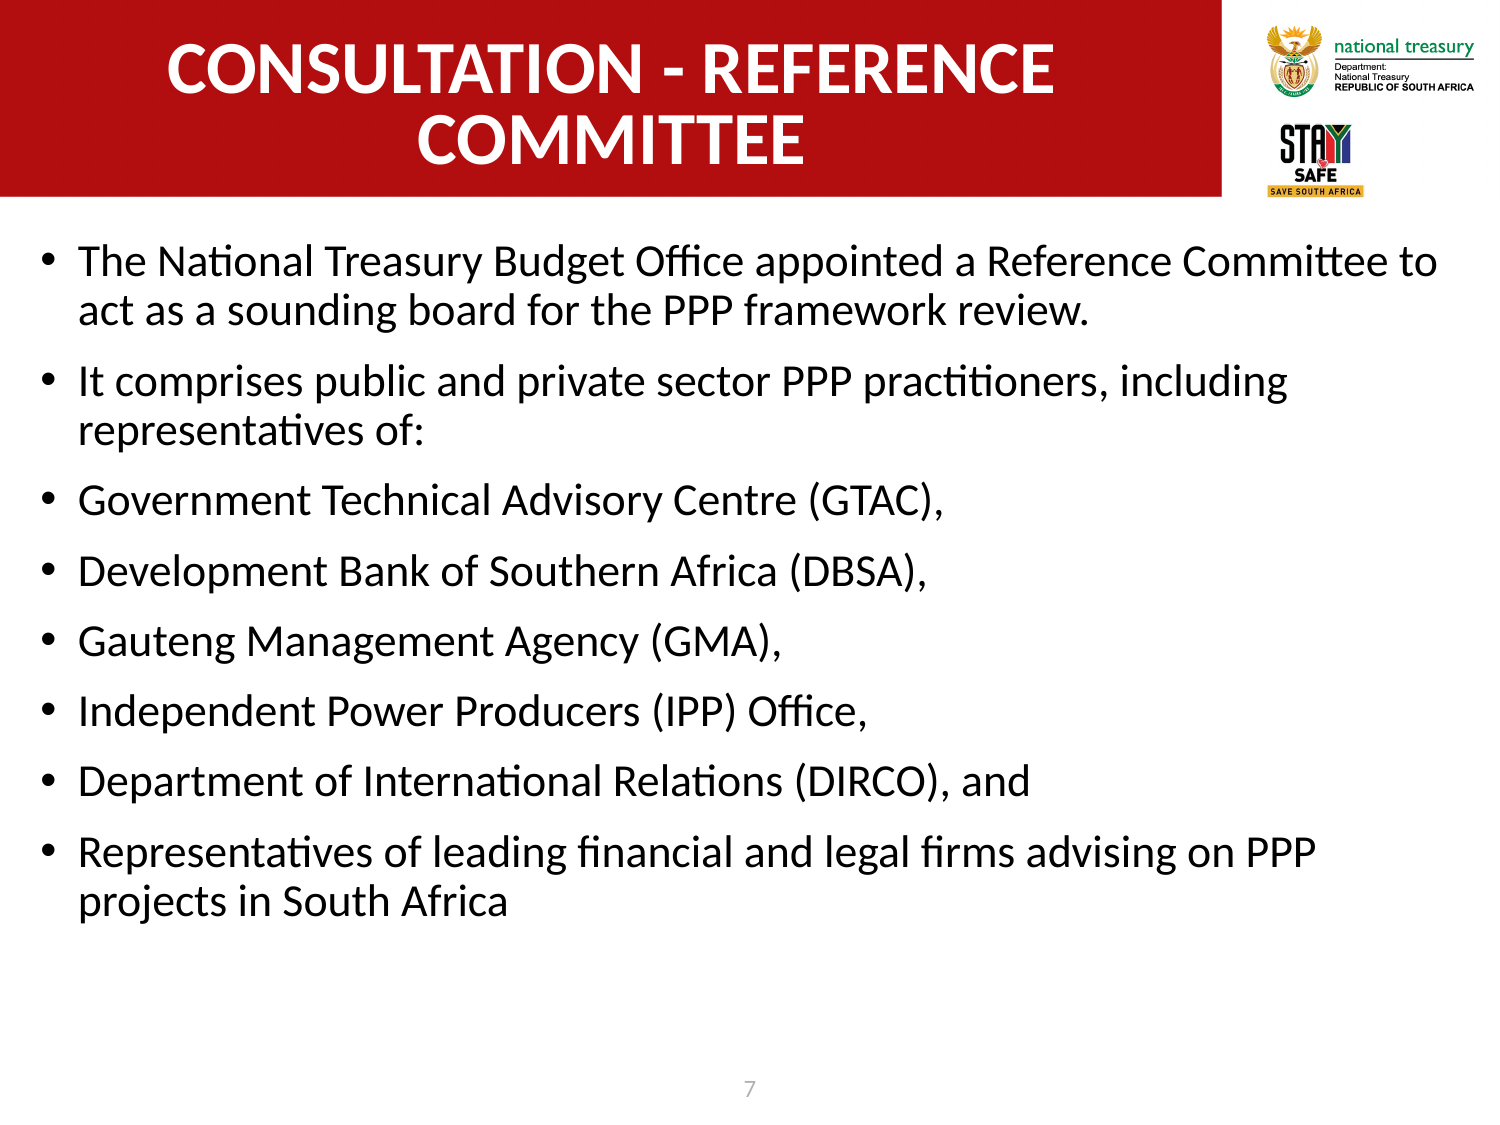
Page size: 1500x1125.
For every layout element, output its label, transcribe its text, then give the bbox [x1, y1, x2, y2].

picture [0, 0, 1500, 198]
list The National Treasury Budget Office appointed a Reference Committee to act as a sounding board for the PPP framework review. It comprises public and private sector PPP practitioners, including representatives of: Government Technical Advisory Centre (GTAC), Development Bank of Southern Africa (DBSA), Gauteng Management Agency (GMA), Independent Power Producers (IPP) Office, Department of International Relations (DIRCO), and Representatives of leading financial and legal firms advising on PPP projects in South Africa [25, 229, 1471, 1042]
title Consultation - Reference committee [25, 22, 1199, 183]
slide_number 7 [581, 1072, 919, 1103]
